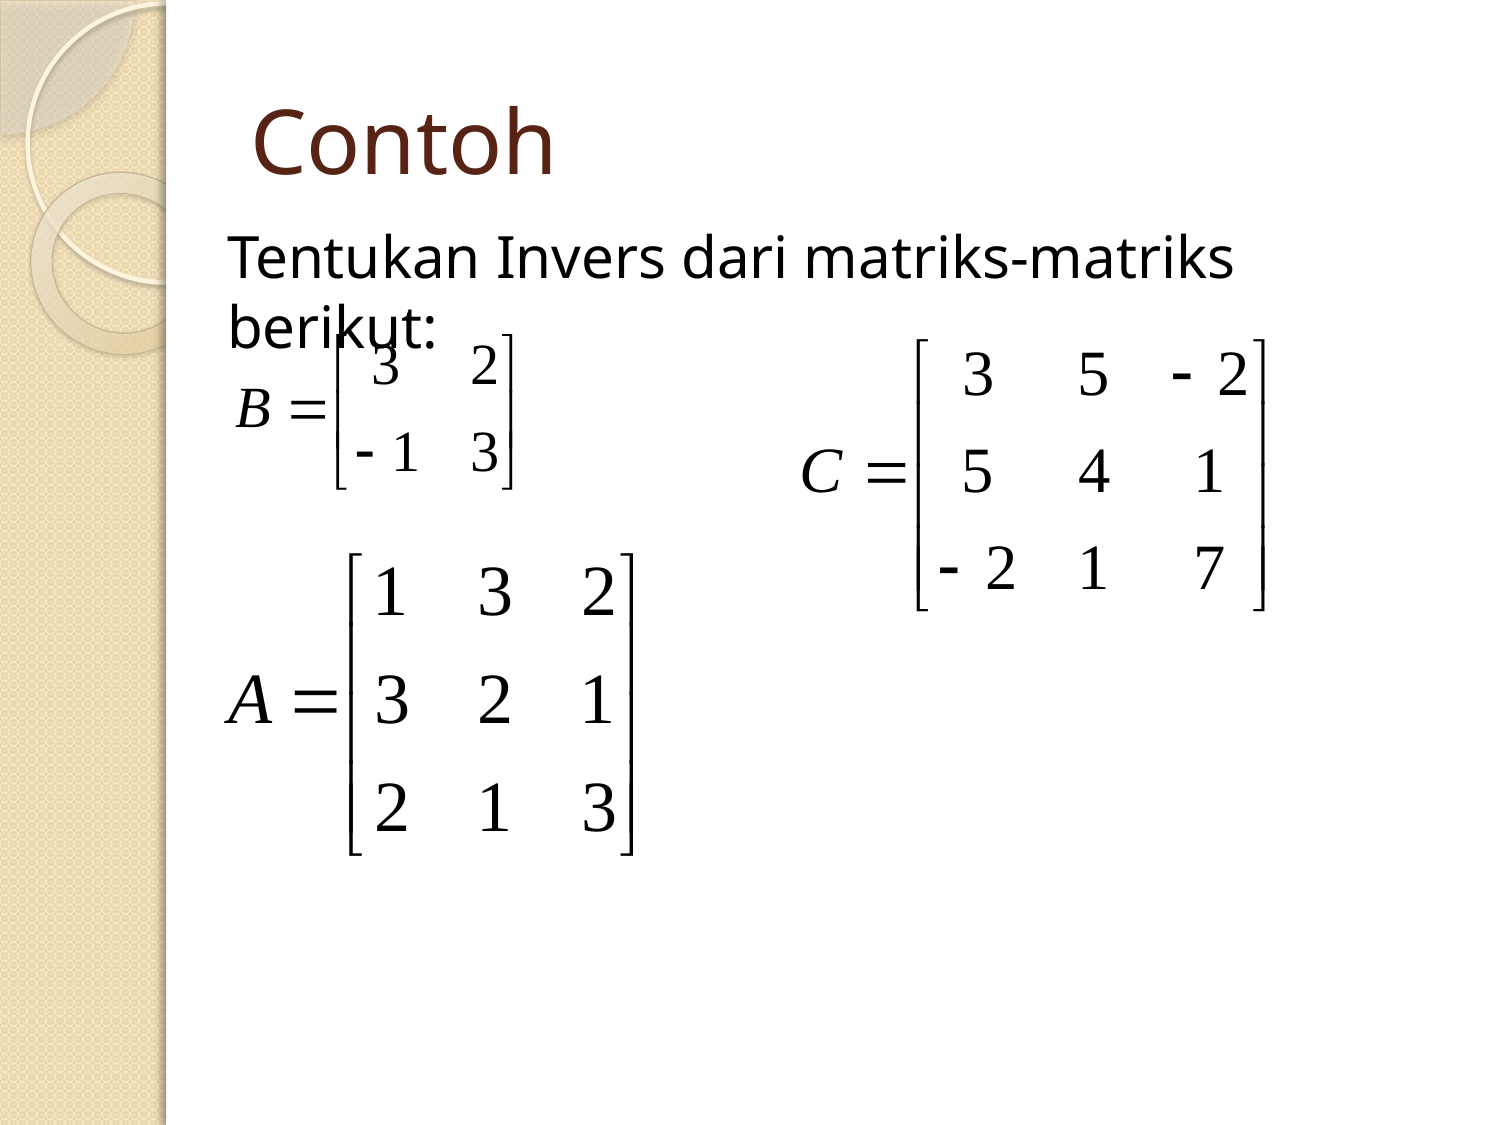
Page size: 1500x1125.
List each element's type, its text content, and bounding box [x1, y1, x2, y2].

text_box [791, 324, 1288, 628]
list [212, 537, 663, 874]
title Contoh [235, 45, 1466, 233]
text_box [224, 324, 537, 501]
text_box Tentukan Invers dari matriks-matriks berikut: [212, 212, 1425, 368]
